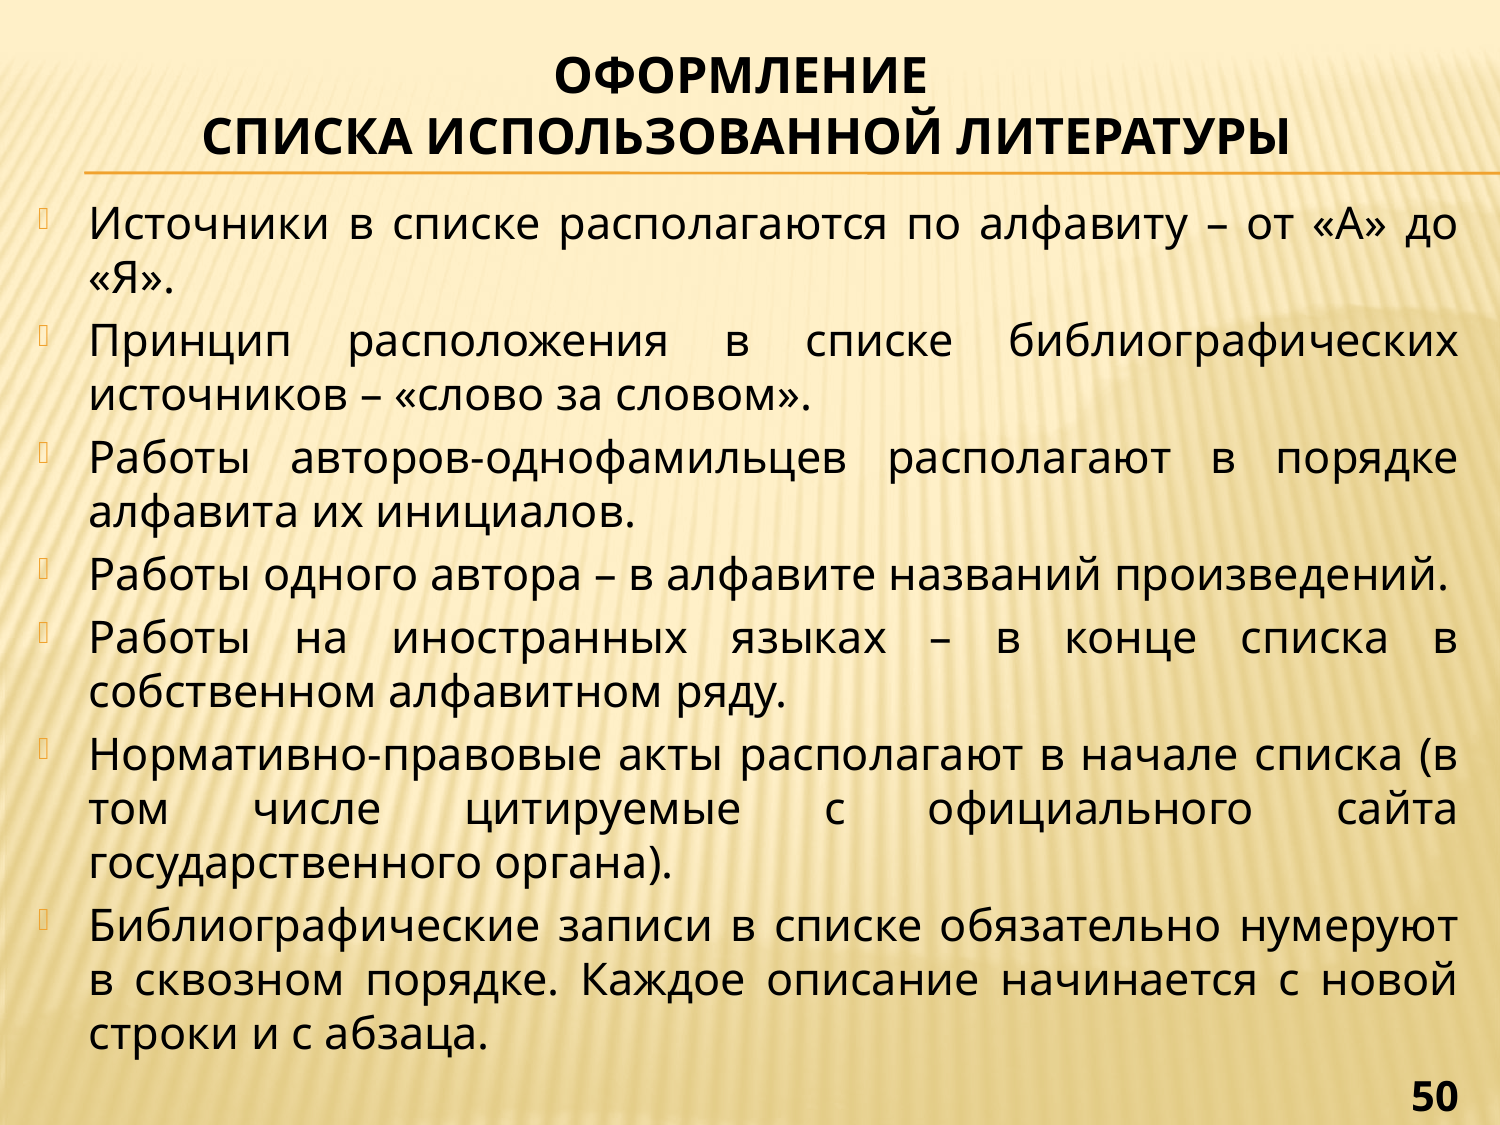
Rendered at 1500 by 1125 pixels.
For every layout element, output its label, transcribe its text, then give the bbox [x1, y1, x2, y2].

list Источники в списке располагаются по алфавиту – от «А» до «Я». Принцип расположения в списке библиографических источников – «слово за словом». Работы авторов-однофамильцев располагают в порядке алфавита их инициалов. Работы одного автора – в алфавите названий произведений. Работы на иностранных языках – в конце списка в собственном алфавитном ряду. Нормативно-правовые акты располагают в начале списка (в том числе цитируемые с официального сайта государственного органа). Библиографические записи в списке обязательно нумеруют в сквозном порядке. Каждое описание начинается с новой строки и с абзаца. [23, 187, 1475, 1102]
title Оформление списка использованной литературы [35, 35, 1461, 173]
slide_number 50 [1350, 1061, 1475, 1103]
